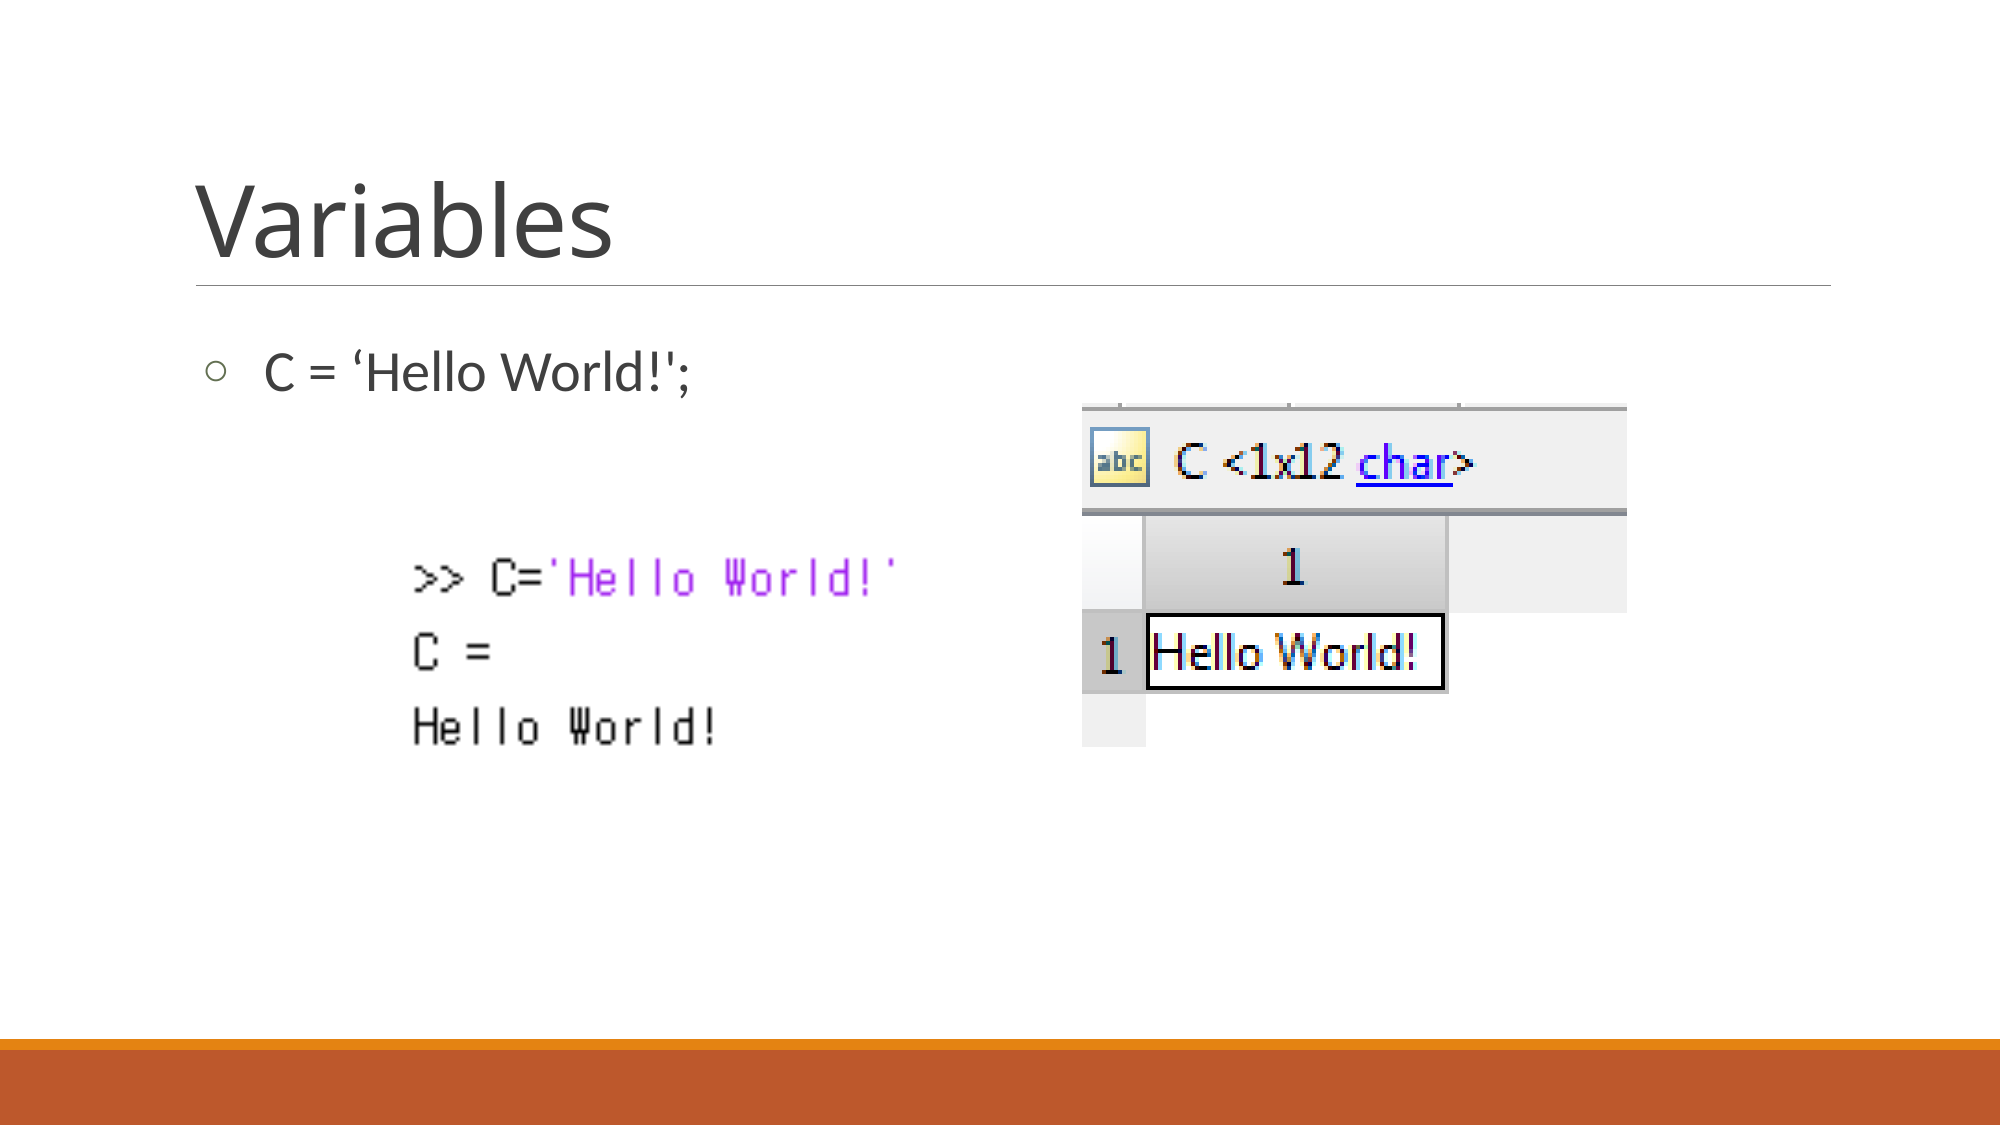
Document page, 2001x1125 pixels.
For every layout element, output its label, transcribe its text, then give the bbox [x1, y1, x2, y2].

picture [408, 545, 909, 759]
list C = ‘Hello World!'; [180, 333, 1830, 1064]
title Variables [180, 47, 1830, 285]
picture [1082, 403, 1628, 747]
